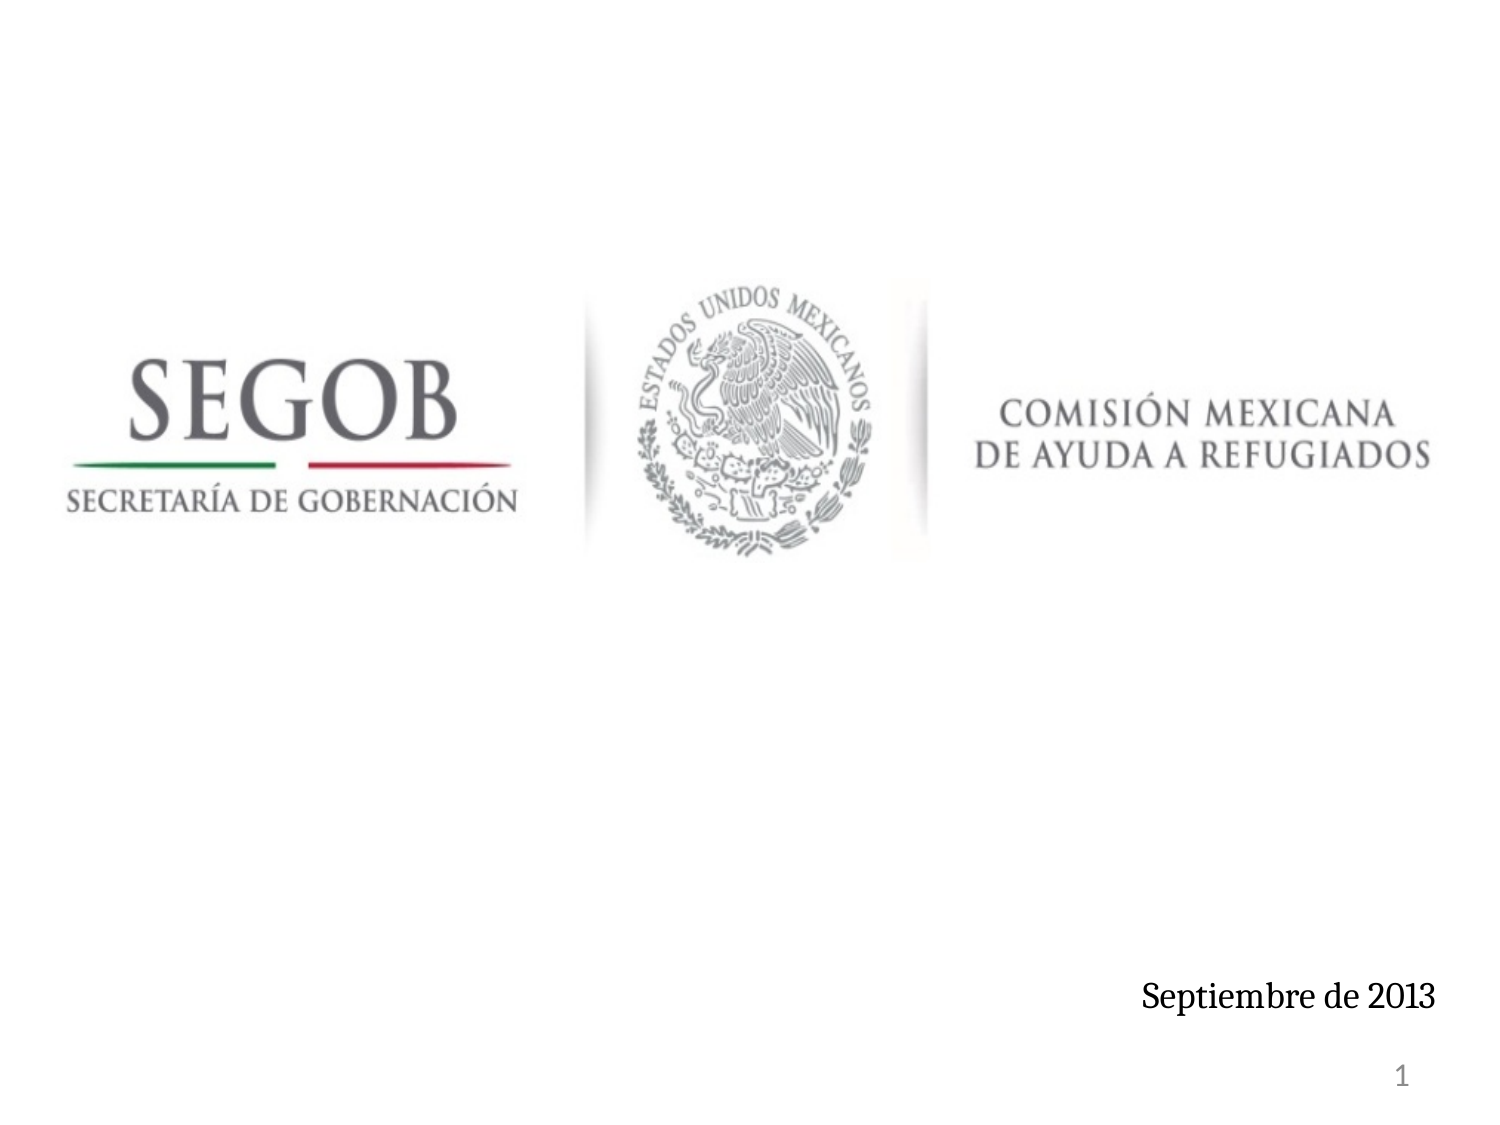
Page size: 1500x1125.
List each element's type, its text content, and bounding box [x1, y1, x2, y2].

text_box Septiembre de 2013 [1128, 964, 1483, 1069]
picture [40, 278, 1456, 563]
slide_number 1 [1074, 1042, 1425, 1103]
